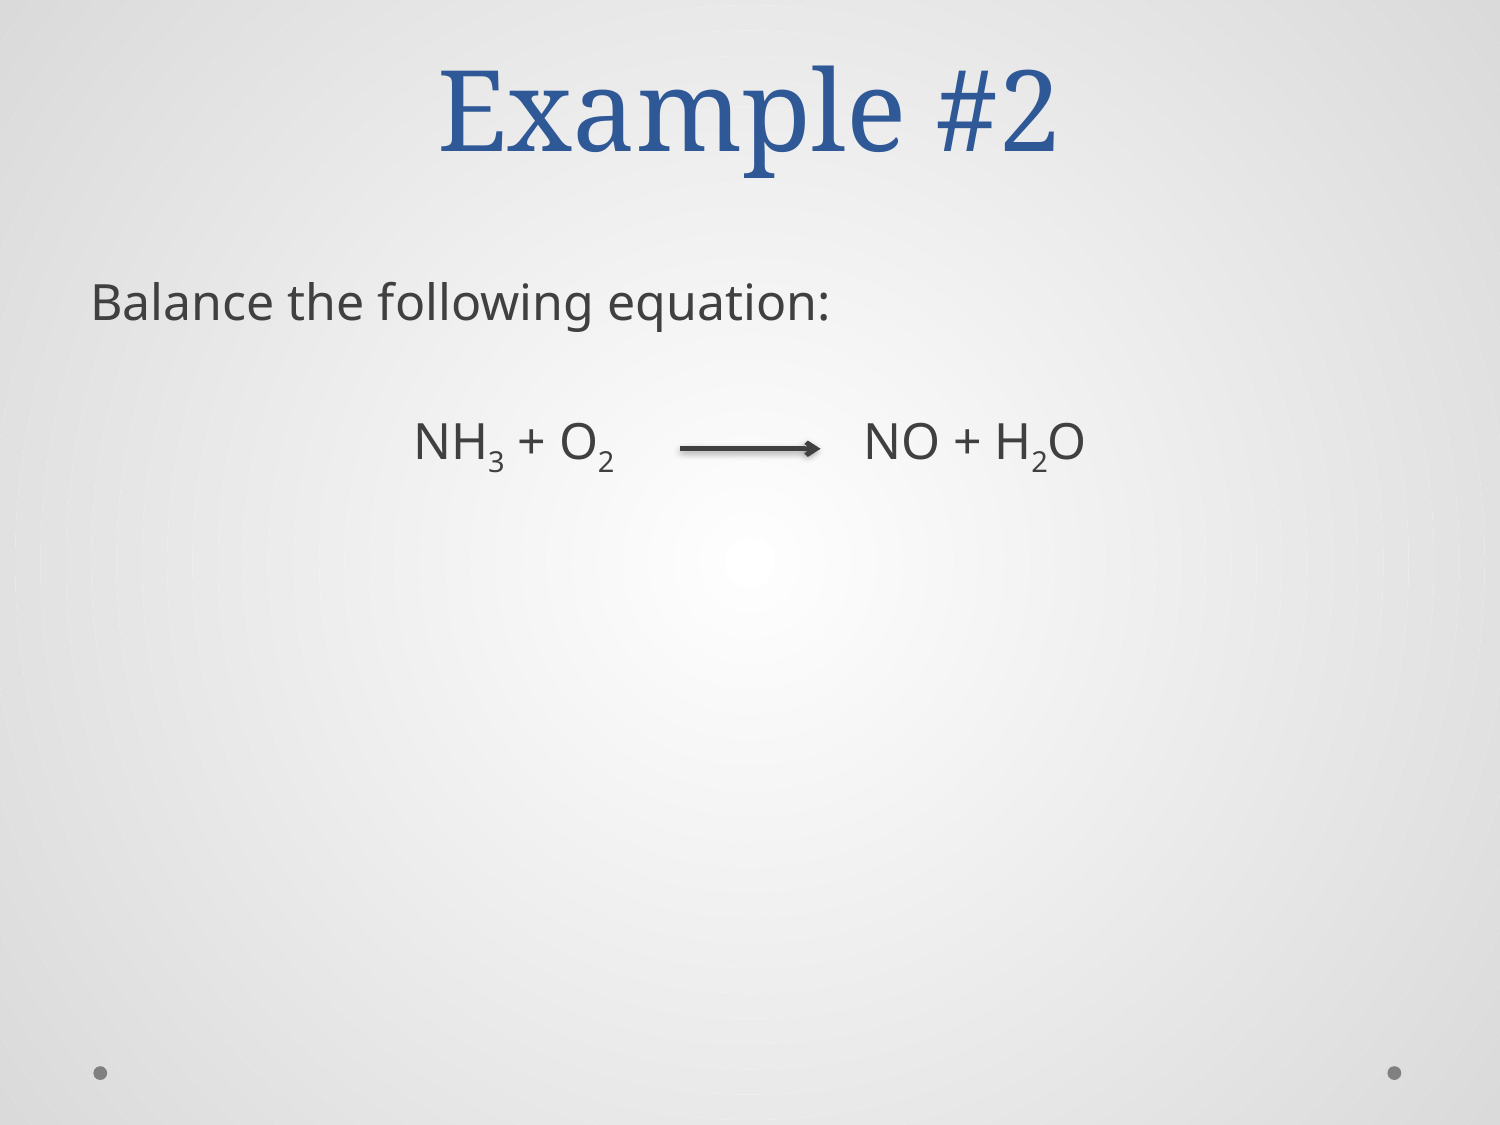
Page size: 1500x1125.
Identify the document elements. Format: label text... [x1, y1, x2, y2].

title Example #2 [75, 0, 1425, 182]
list Balance the following equation: NH3 + O2 NO + H2O [75, 262, 1425, 1005]
